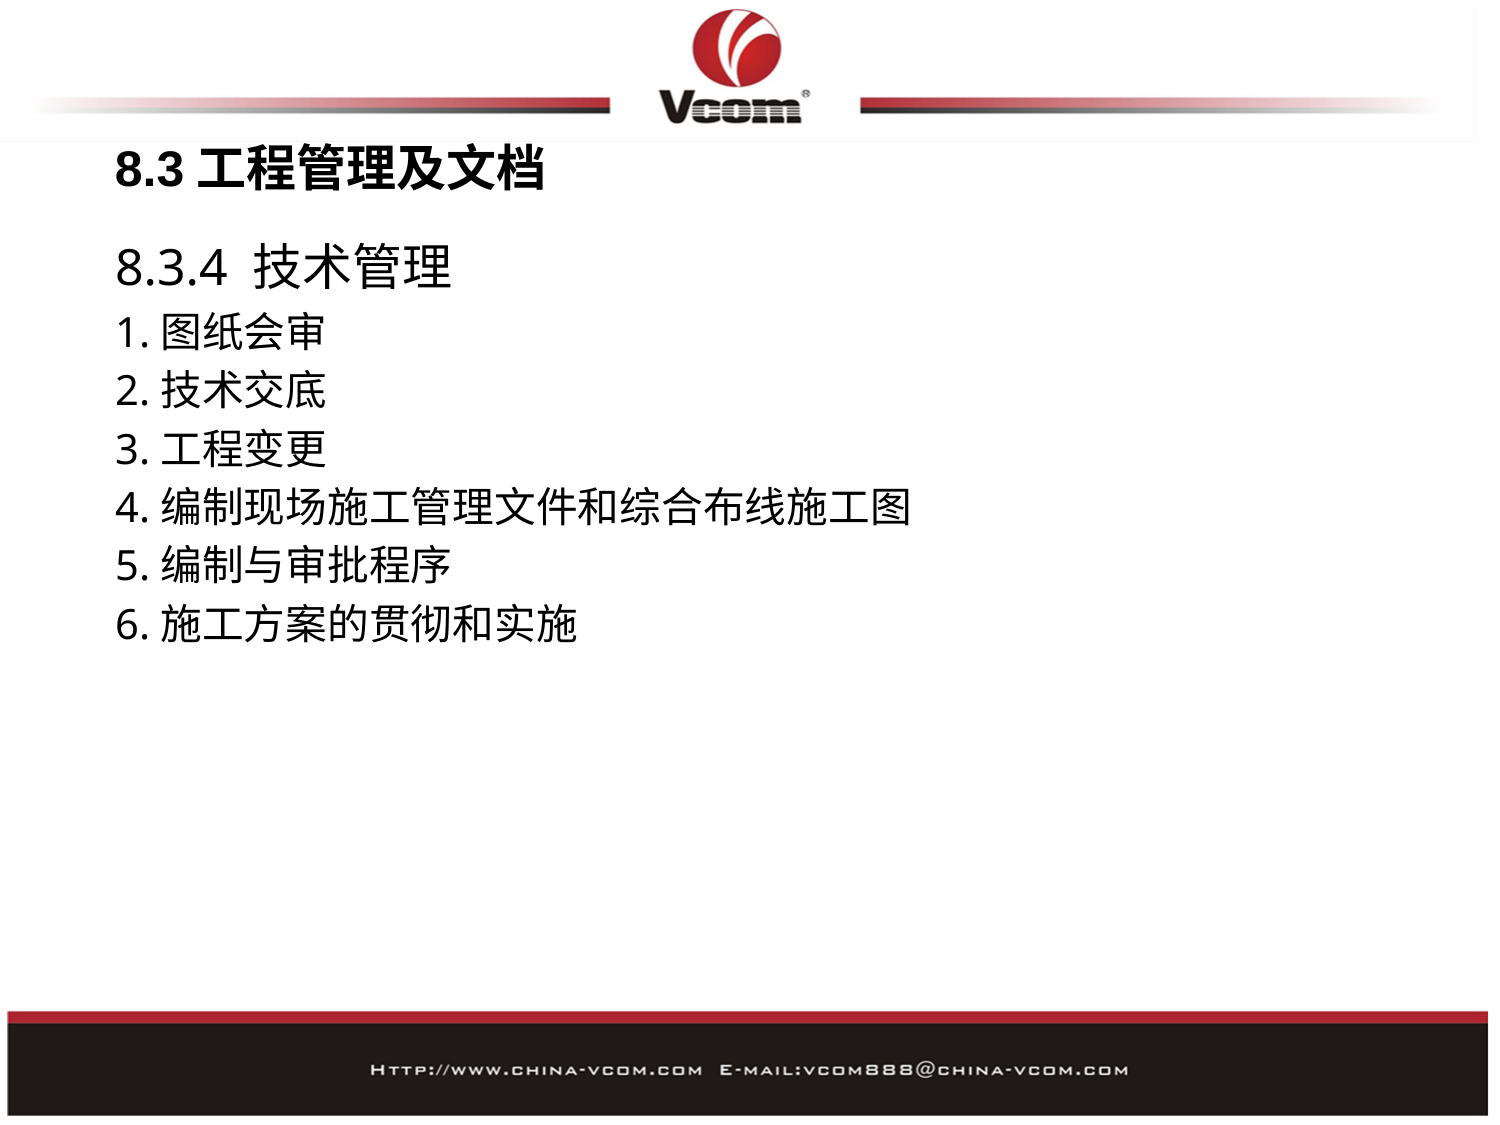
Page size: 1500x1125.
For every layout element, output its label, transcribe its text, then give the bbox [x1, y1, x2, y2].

text_box 8.3工程管理及文档 [100, 137, 1282, 197]
picture [0, 9, 1489, 1116]
list 8.3.4 技术管理 1.图纸会审 2.技术交底 3.工程变更 4.编制现场施工管理文件和综合布线施工图 5.编制与审批程序 6.施工方案的贯彻和实施 [100, 220, 1339, 895]
